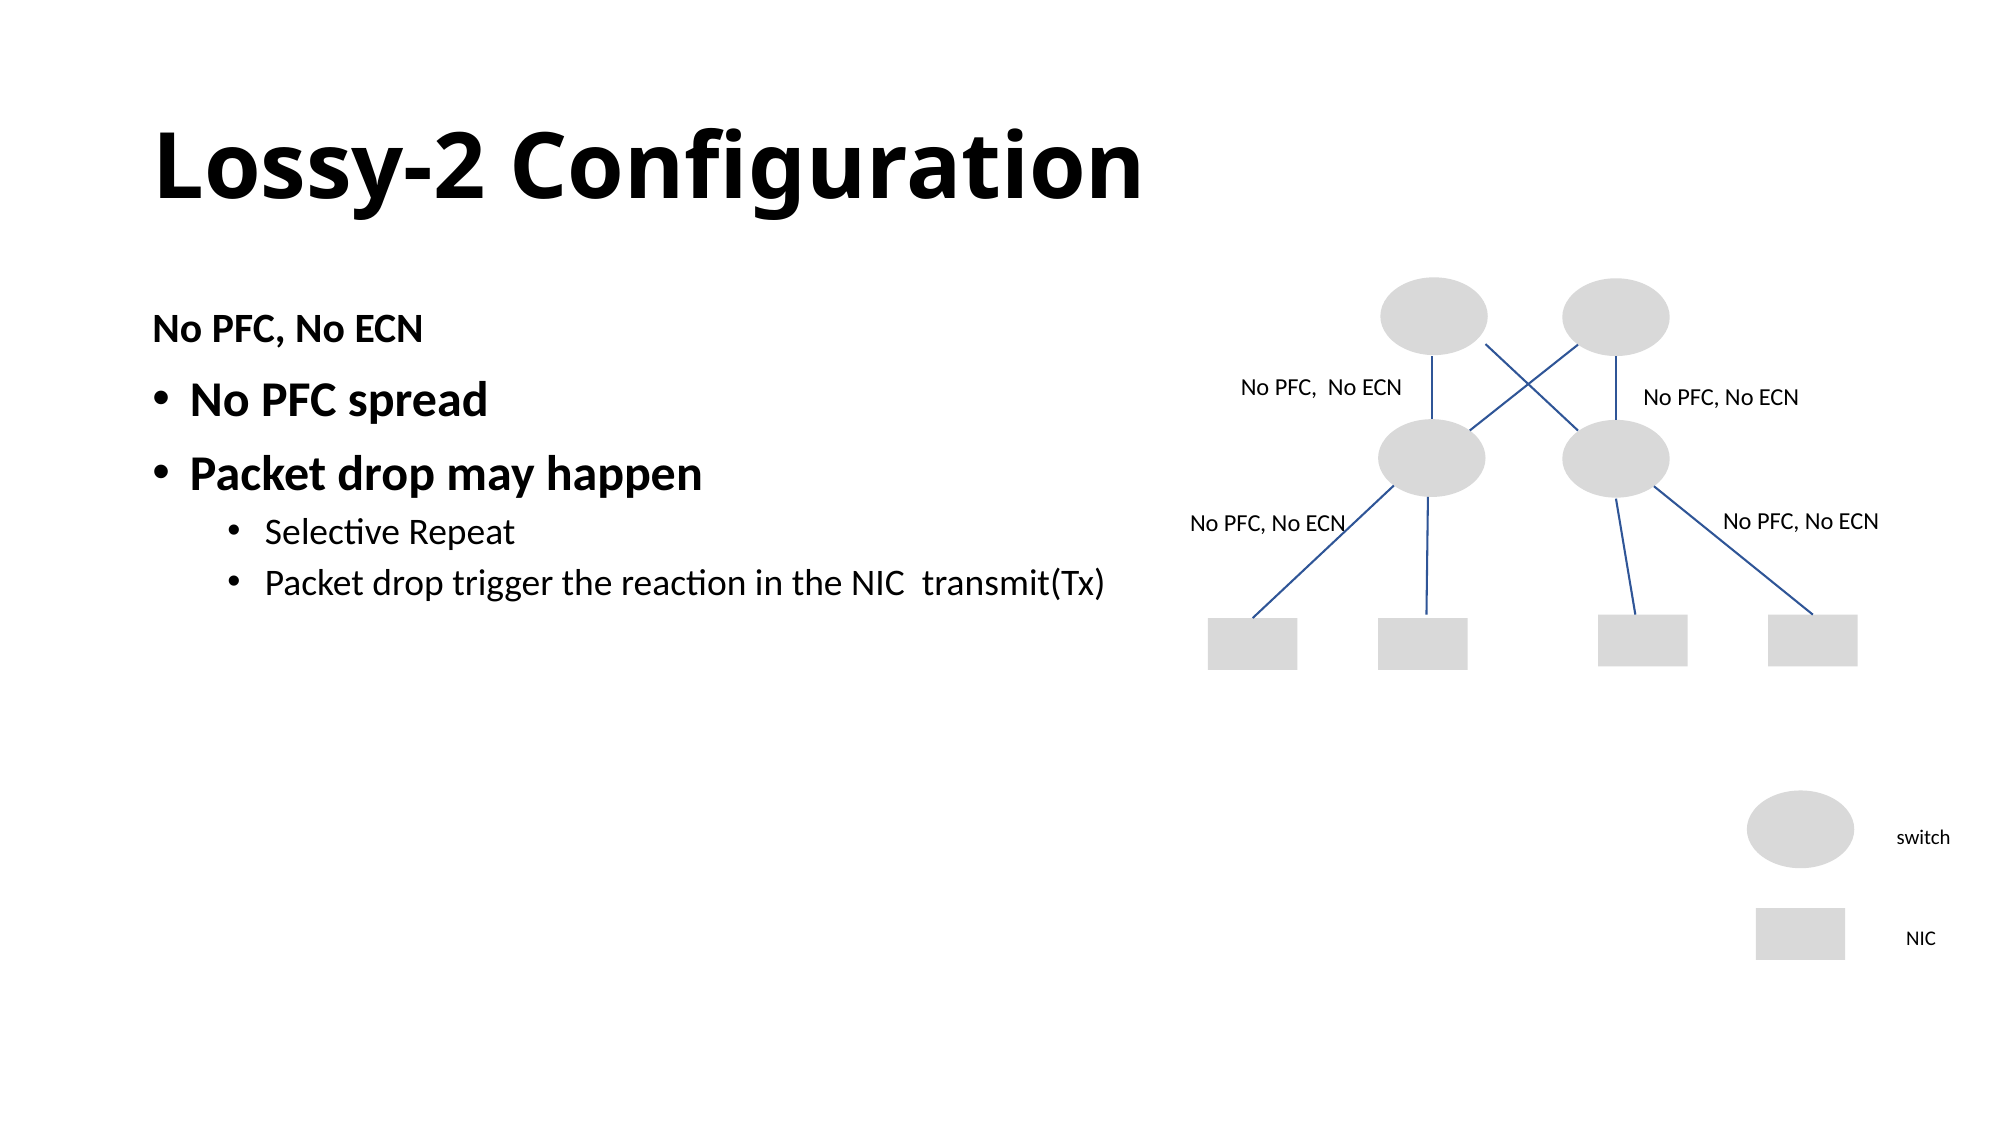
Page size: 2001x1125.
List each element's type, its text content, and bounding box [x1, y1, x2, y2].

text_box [1154, 277, 1976, 961]
list No PFC, No ECN No PFC spread Packet drop may happen Selective Repeat Packet drop trigger the reaction in the NIC transmit(Tx) [137, 299, 1863, 1014]
title Lossy-2 Configuration [137, 59, 1863, 278]
